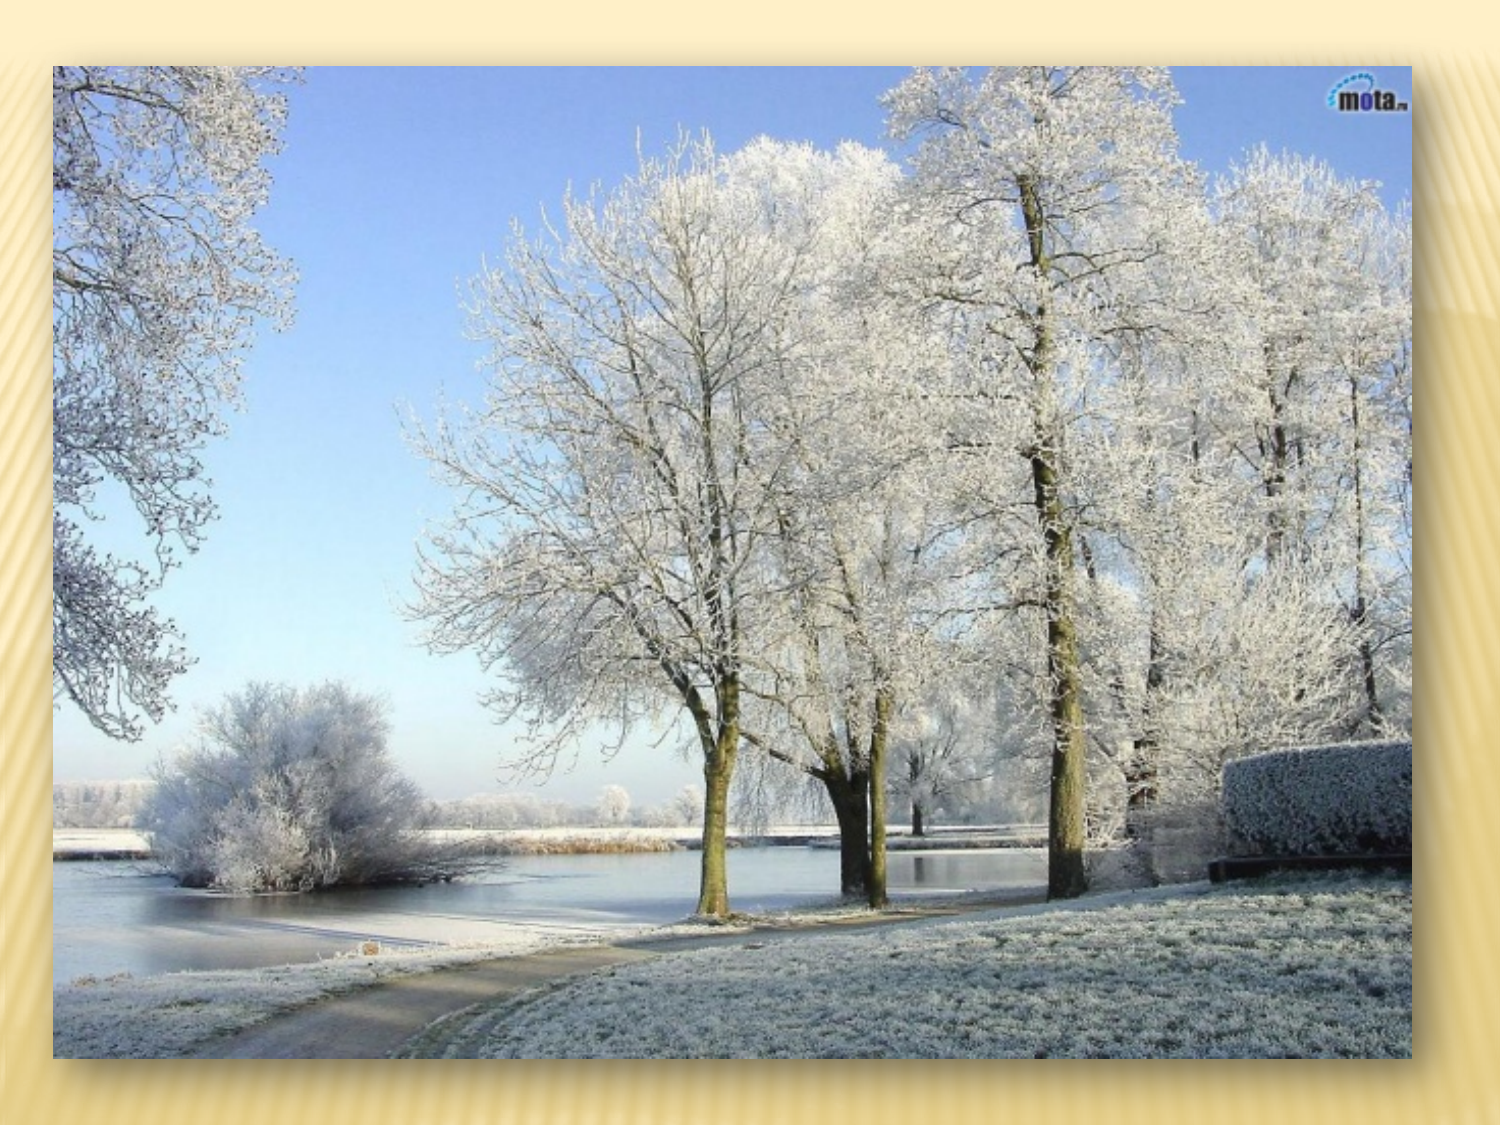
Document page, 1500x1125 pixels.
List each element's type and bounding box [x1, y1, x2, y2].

picture [52, 65, 1412, 1059]
